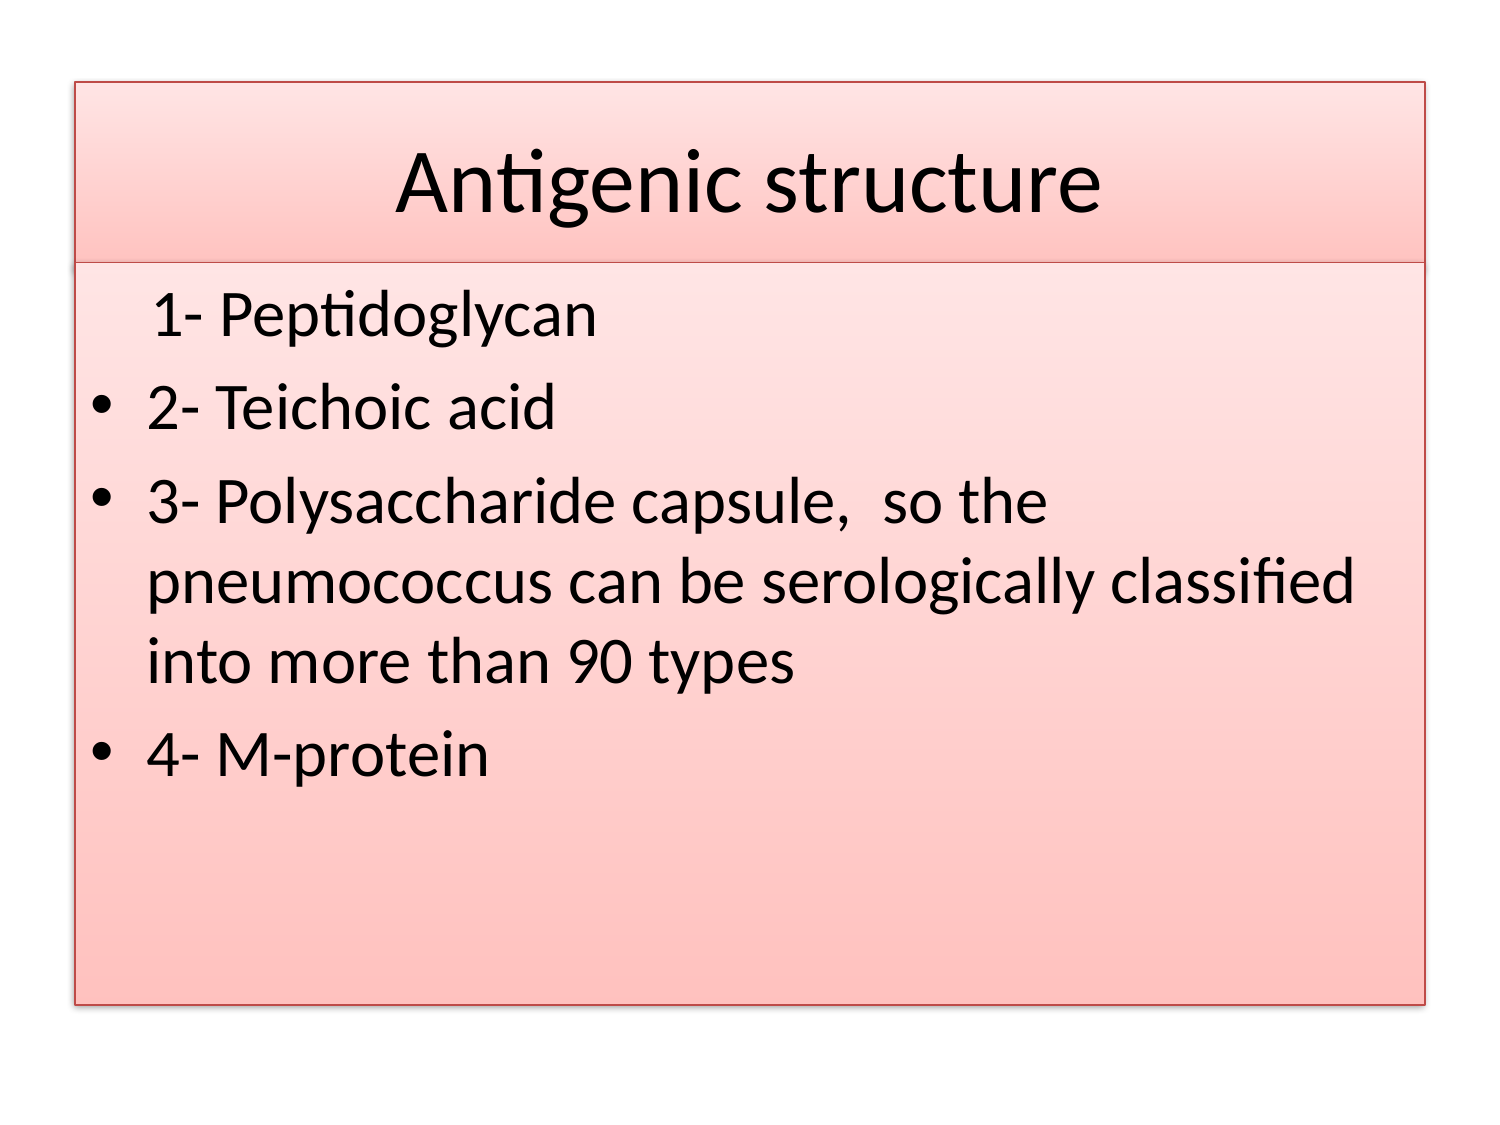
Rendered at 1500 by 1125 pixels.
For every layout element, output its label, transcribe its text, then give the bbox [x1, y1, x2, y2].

list 1- Peptidoglycan 2- Teichoic acid 3- Polysaccharide capsule, so the pneumococcus can be serologically classified into more than 90 types 4- M-protein [74, 262, 1426, 1006]
title Antigenic structure [74, 81, 1426, 262]
